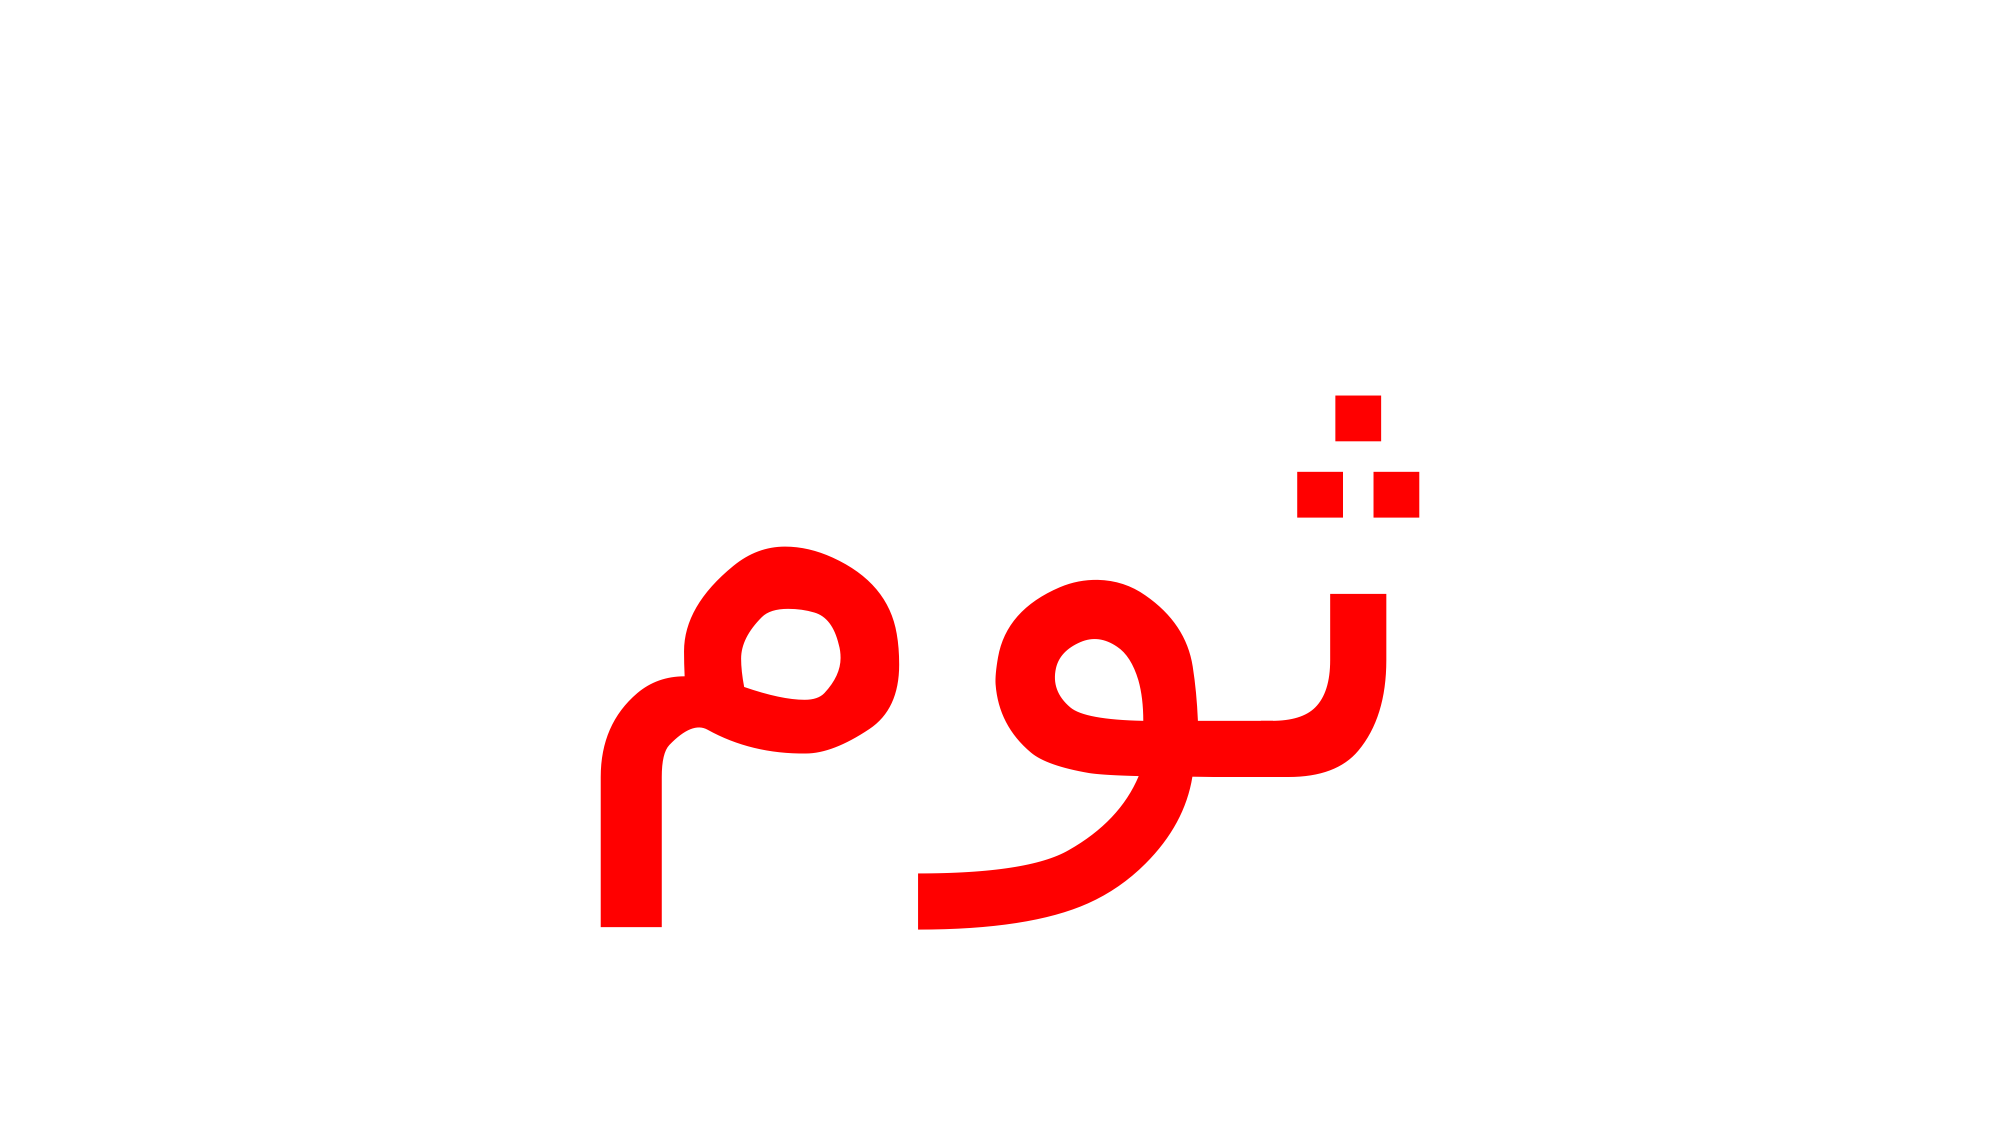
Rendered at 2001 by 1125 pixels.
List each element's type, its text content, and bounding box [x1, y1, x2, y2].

title ثوم [137, 59, 1863, 1090]
